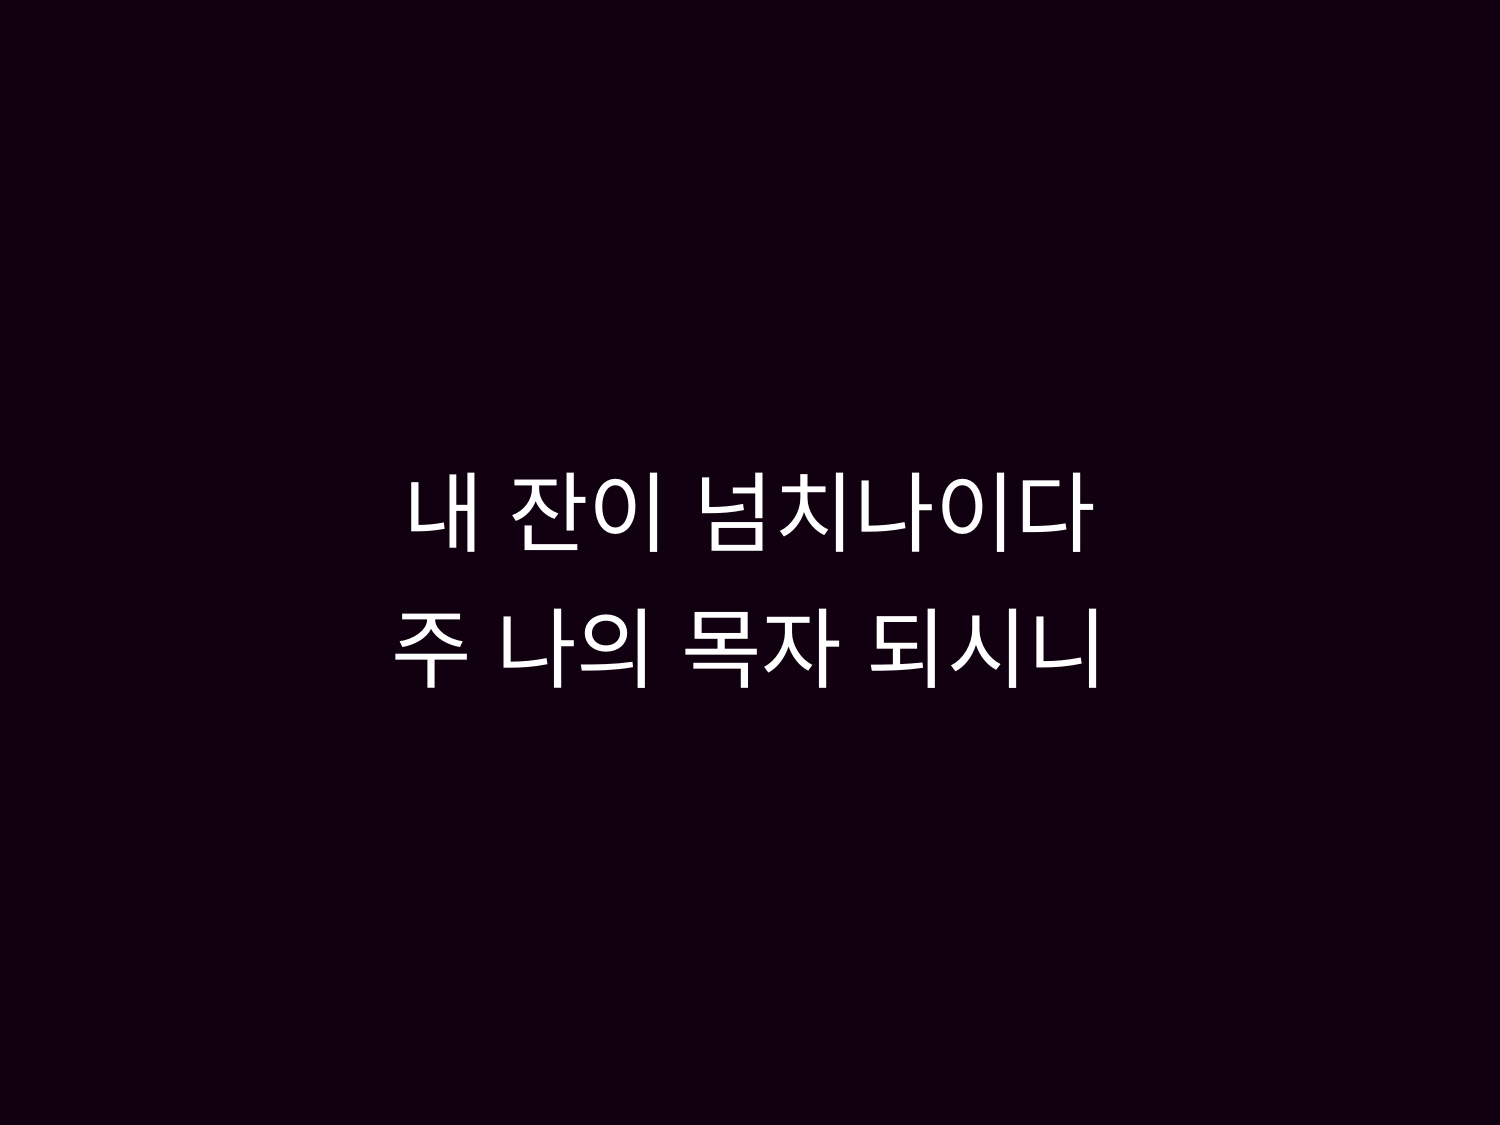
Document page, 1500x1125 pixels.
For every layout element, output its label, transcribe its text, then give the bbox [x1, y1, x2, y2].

title 내 잔이 넘치나이다 주 나의 목자 되시니 [0, 0, 1500, 1125]
